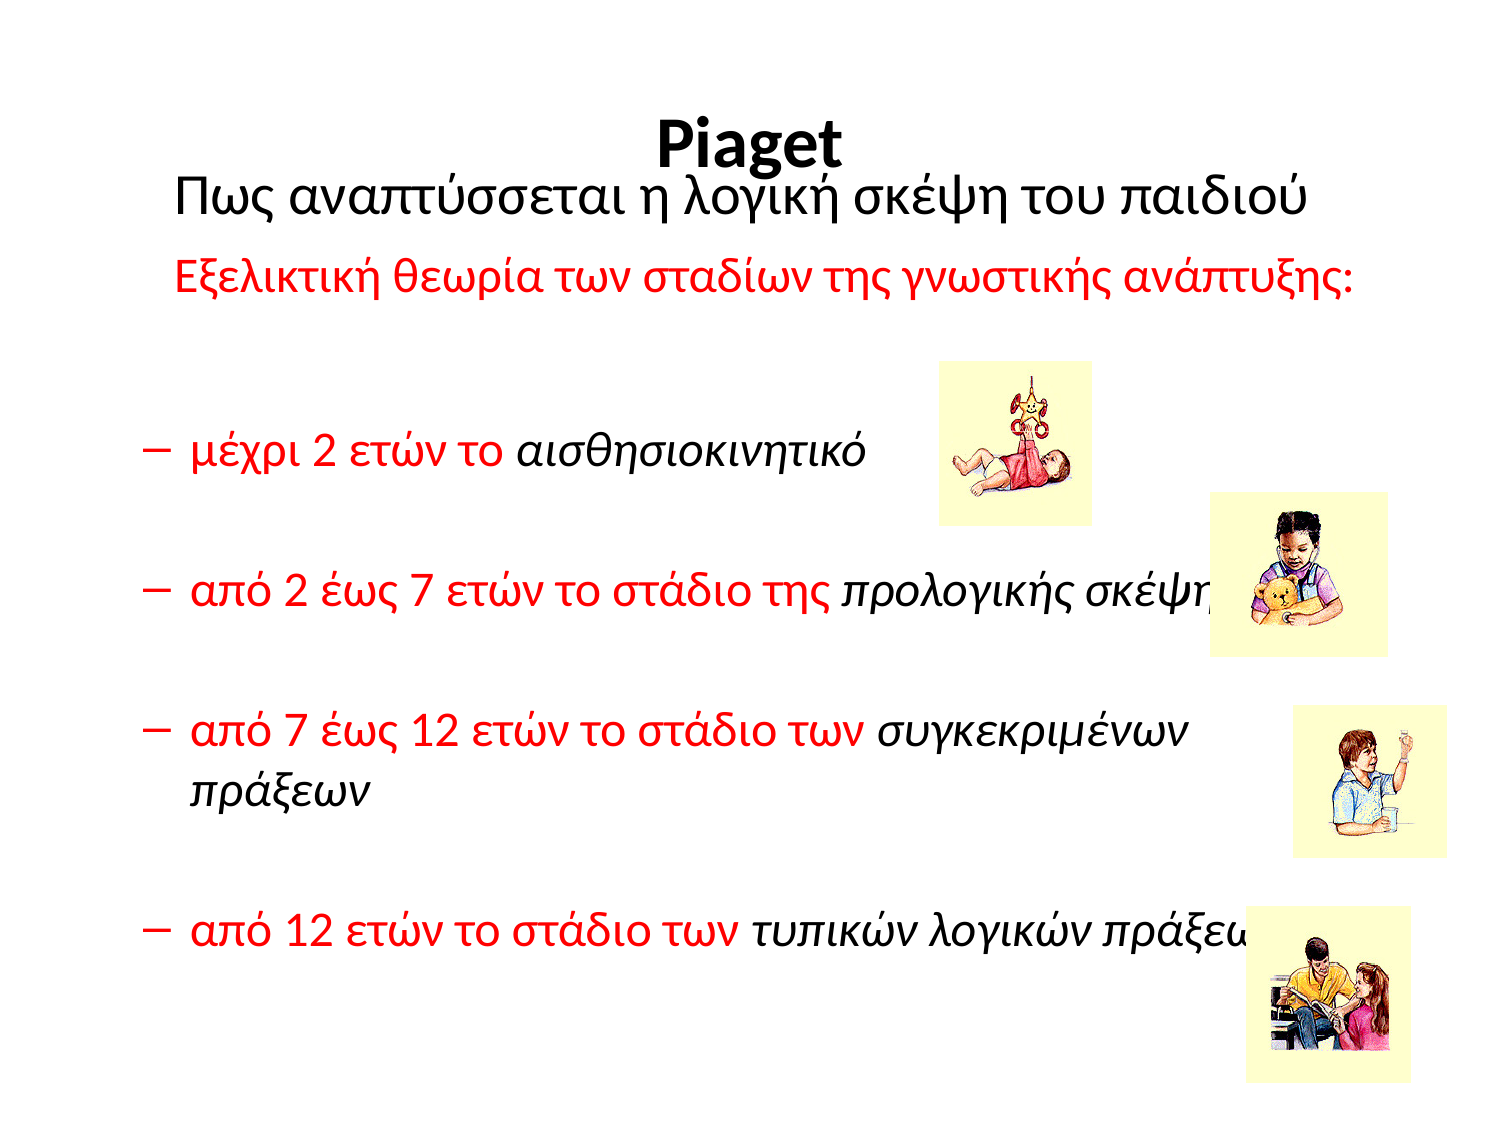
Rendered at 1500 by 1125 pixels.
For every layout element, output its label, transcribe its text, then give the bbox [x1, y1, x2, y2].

slide_number 4 [1074, 1042, 1425, 1103]
text_box Πως αναπτύσσεται η λογική σκέψη του παιδιού Εξελικτική θεωρία των σταδίων της γνωστικής ανάπτυξης: [159, 148, 1484, 314]
picture [938, 361, 1092, 526]
picture [1210, 492, 1388, 658]
list μέχρι 2 ετών το αισθησιοκινητικό από 2 έως 7 ετών το στάδιο της προλογικής σκέψης από 7 έως 12 ετών το στάδιο των συγκεκριμένων πράξεων από 12 ετών το στάδιο των τυπικών λογικών πράξεων [53, 408, 1329, 1094]
picture [1245, 906, 1412, 1083]
title Piaget [75, 45, 1425, 233]
picture [1293, 705, 1448, 858]
